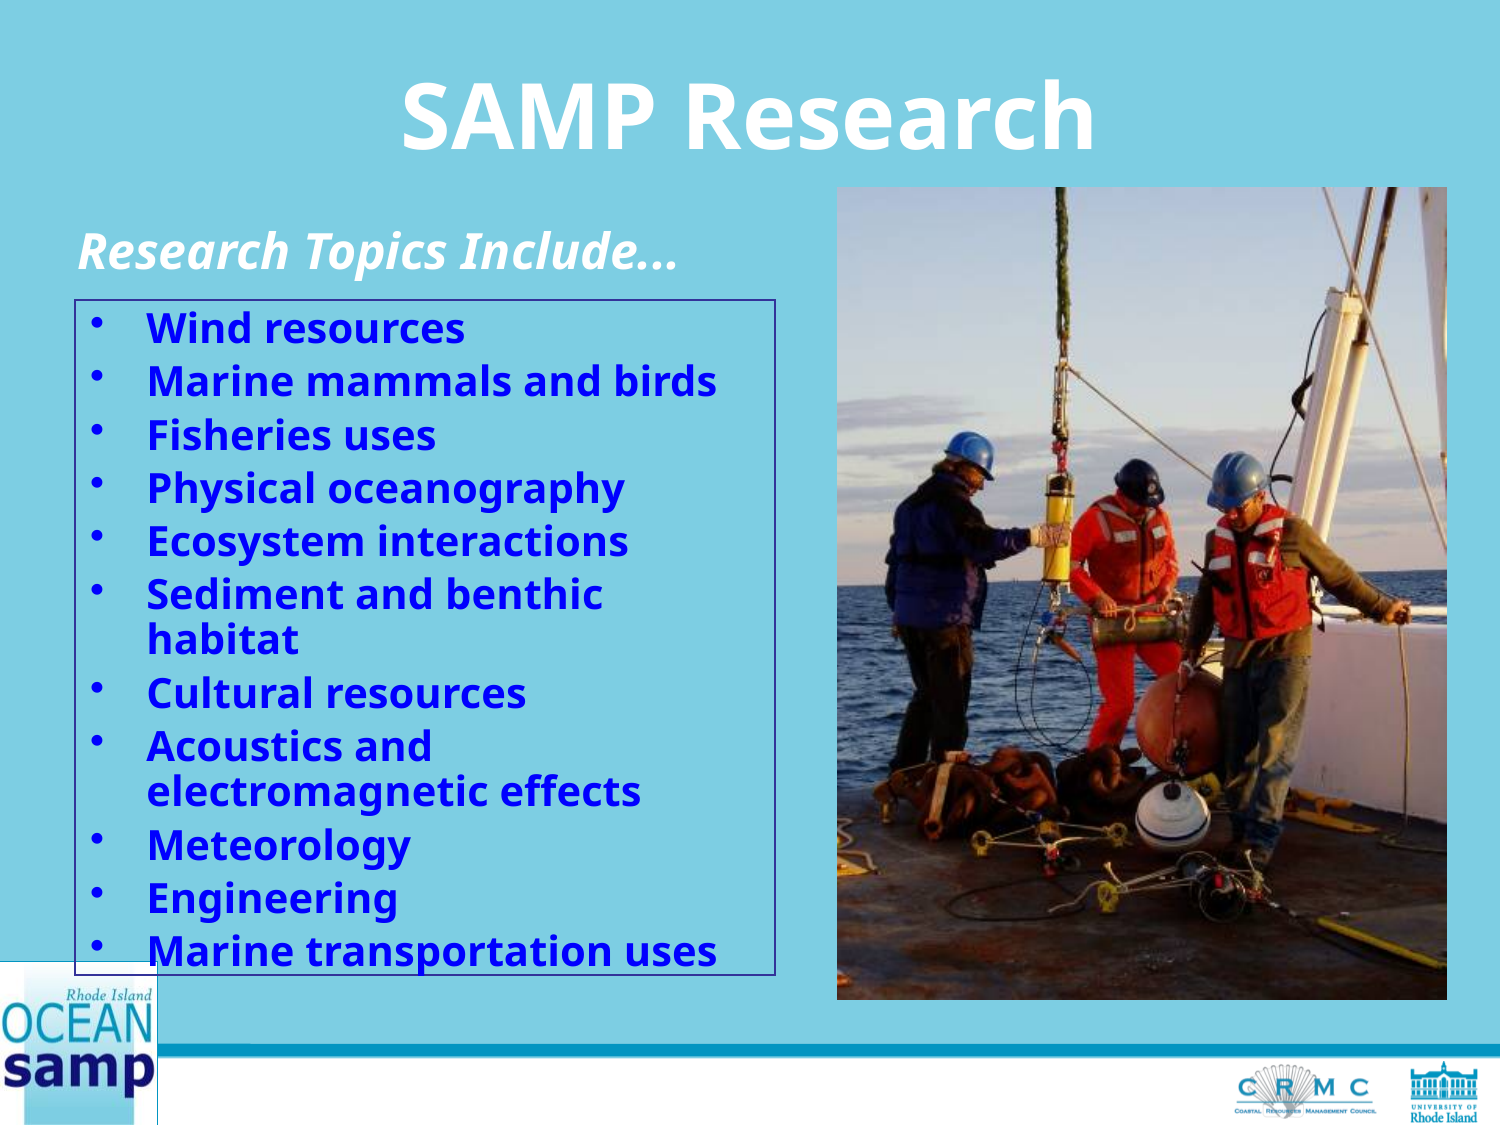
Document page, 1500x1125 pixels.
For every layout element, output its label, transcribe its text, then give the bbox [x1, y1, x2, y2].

title SAMP Research [75, 50, 1425, 238]
list Wind resources Marine mammals and birds Fisheries uses Physical oceanography Ecosystem interactions Sediment and benthic habitat Cultural resources Acoustics and electromagnetic effects Meteorology Engineering Marine transportation uses [75, 299, 775, 975]
picture [1232, 1059, 1495, 1123]
picture [0, 963, 156, 1125]
text_box Research Topics Include... [62, 212, 725, 288]
picture [837, 187, 1448, 1001]
